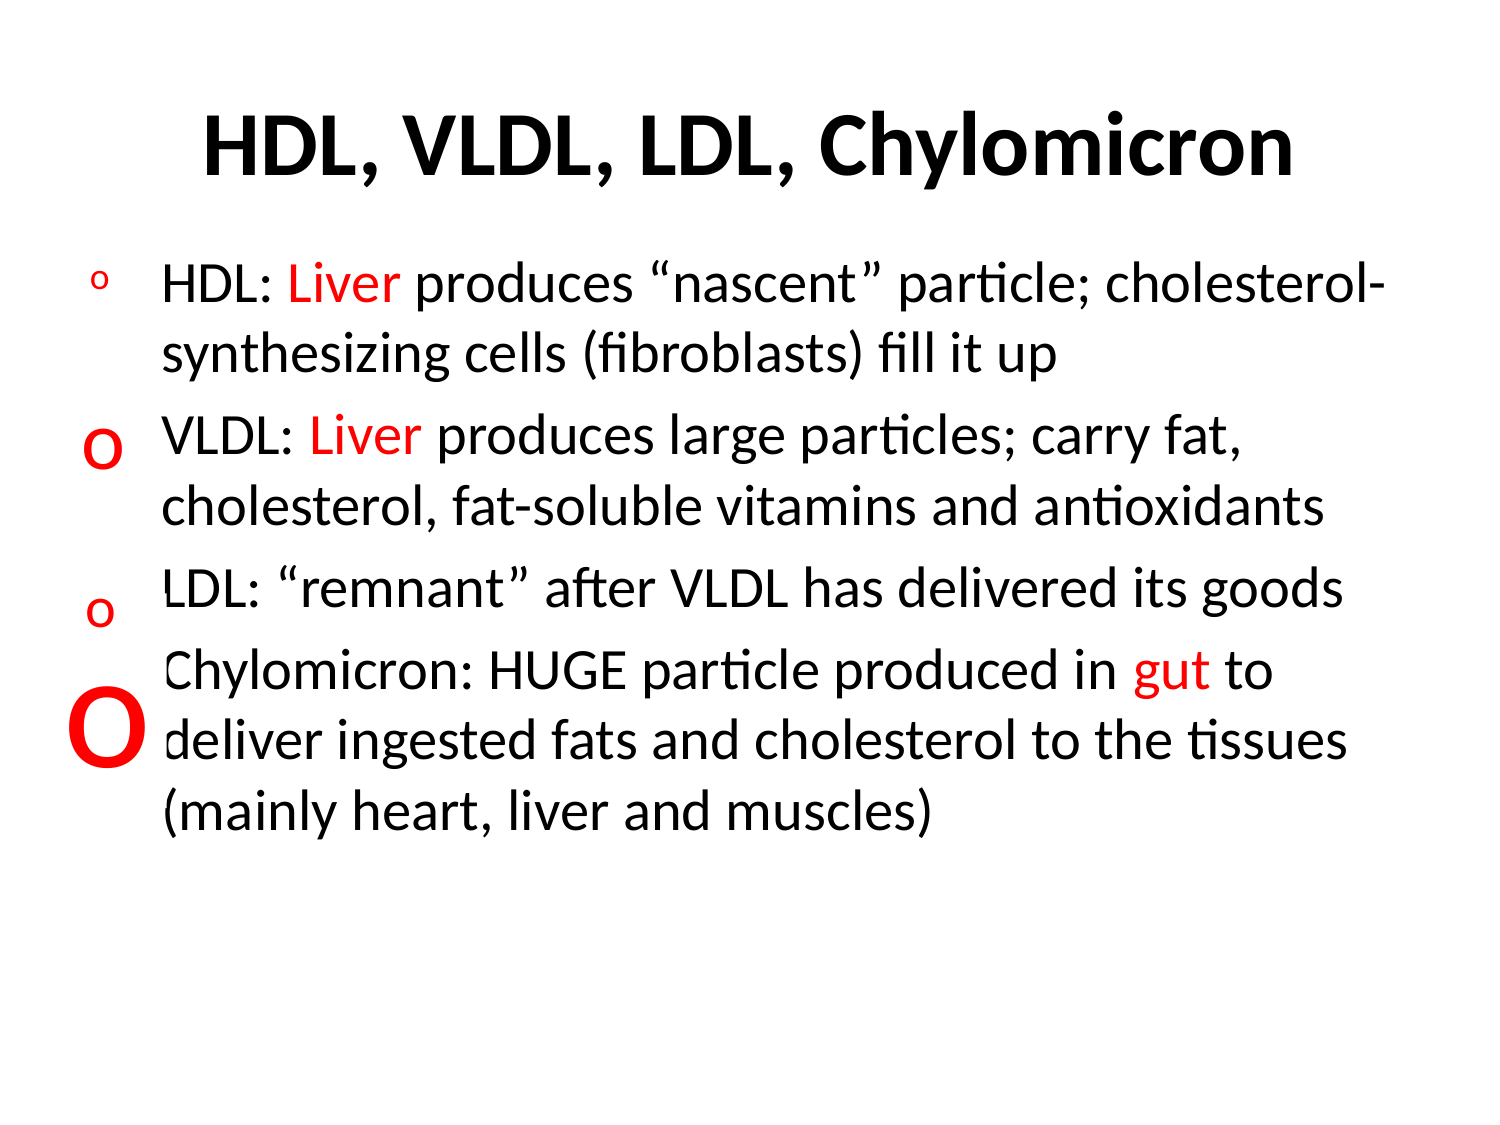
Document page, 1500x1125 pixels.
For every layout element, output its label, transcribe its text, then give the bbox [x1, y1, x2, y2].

text_box o [70, 561, 132, 647]
title HDL, VLDL, LDL, Chylomicron [75, 45, 1425, 233]
list HDL: Liver produces “nascent” particle; cholesterol-synthesizing cells (fibroblasts) fill it up VLDL: Liver produces large particles; carry fat, cholesterol, fat-soluble vitamins and antioxidants LDL: “remnant” after VLDL has delivered its goods Chylomicron: HUGE particle produced in gut to deliver ingested fats and cholesterol to the tissues (mainly heart, liver and muscles) [92, 235, 1443, 979]
text_box o [75, 244, 151, 305]
text_box o [66, 378, 141, 494]
text_box o [49, 593, 167, 809]
